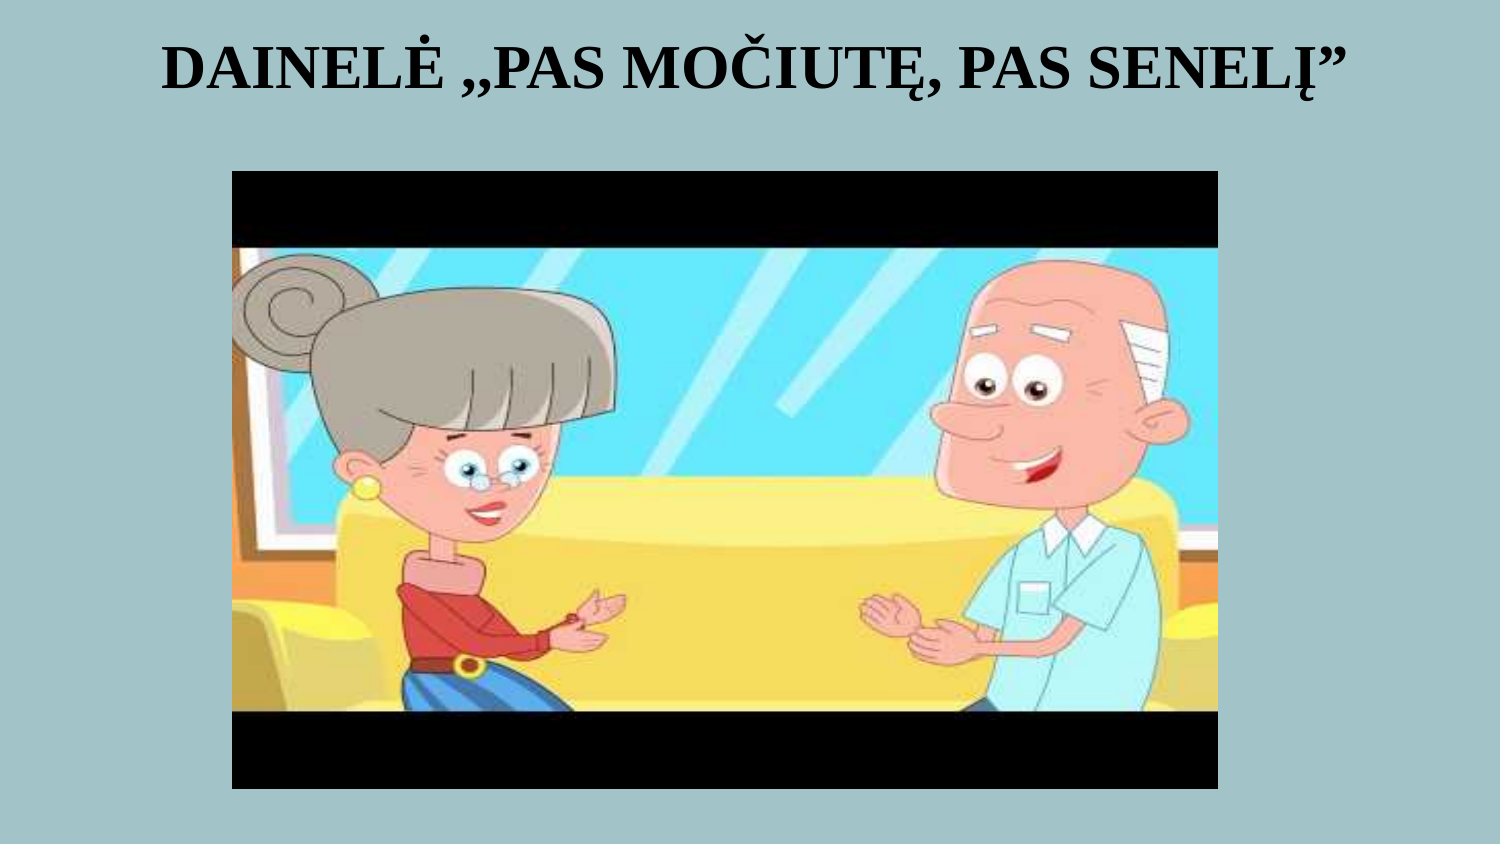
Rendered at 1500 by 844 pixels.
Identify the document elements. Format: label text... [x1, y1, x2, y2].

list DAINELĖ ,,PAS MOČIUTĘ, PAS SENELĮ” [33, 0, 1375, 172]
picture [232, 171, 1218, 789]
